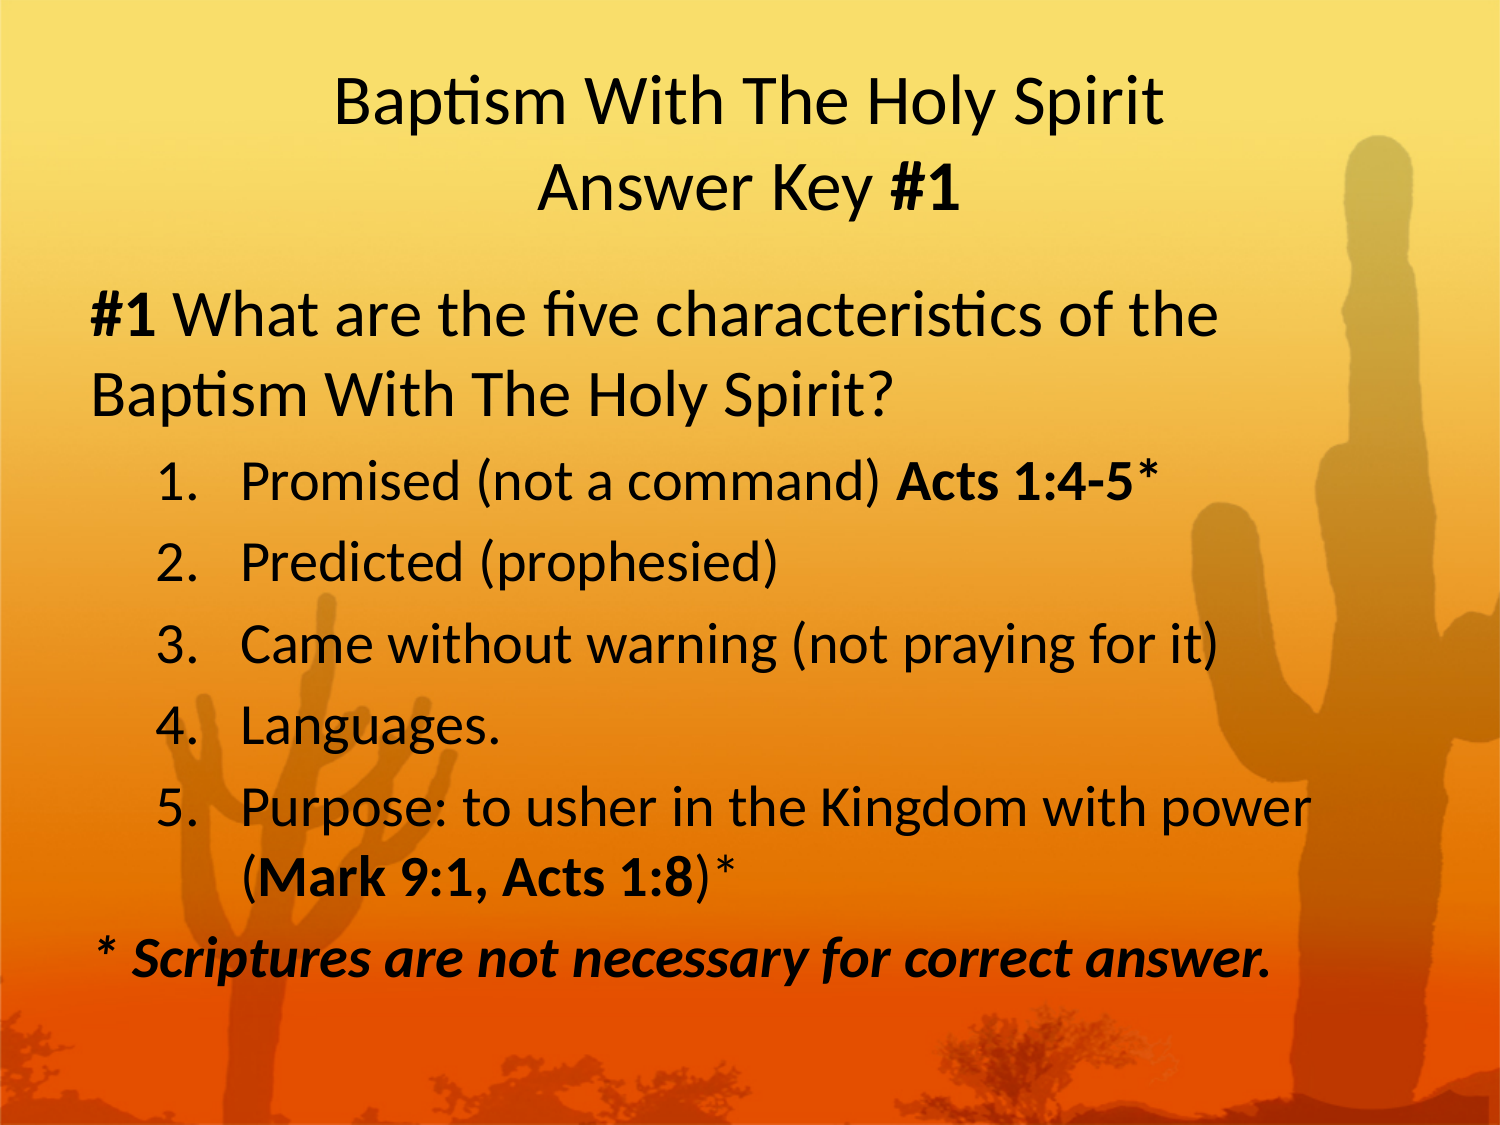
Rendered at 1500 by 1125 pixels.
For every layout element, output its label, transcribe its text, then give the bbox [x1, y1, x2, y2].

list #1 What are the five characteristics of the Baptism With The Holy Spirit? Promised (not a command) Acts 1:4-5* Predicted (prophesied) Came without warning (not praying for it) Languages. Purpose: to usher in the Kingdom with power (Mark 9:1, Acts 1:8)* * Scriptures are not necessary for correct answer. [75, 262, 1425, 1088]
picture [0, 0, 1500, 1125]
title Baptism With The Holy Spirit Answer Key #1 [75, 45, 1425, 233]
